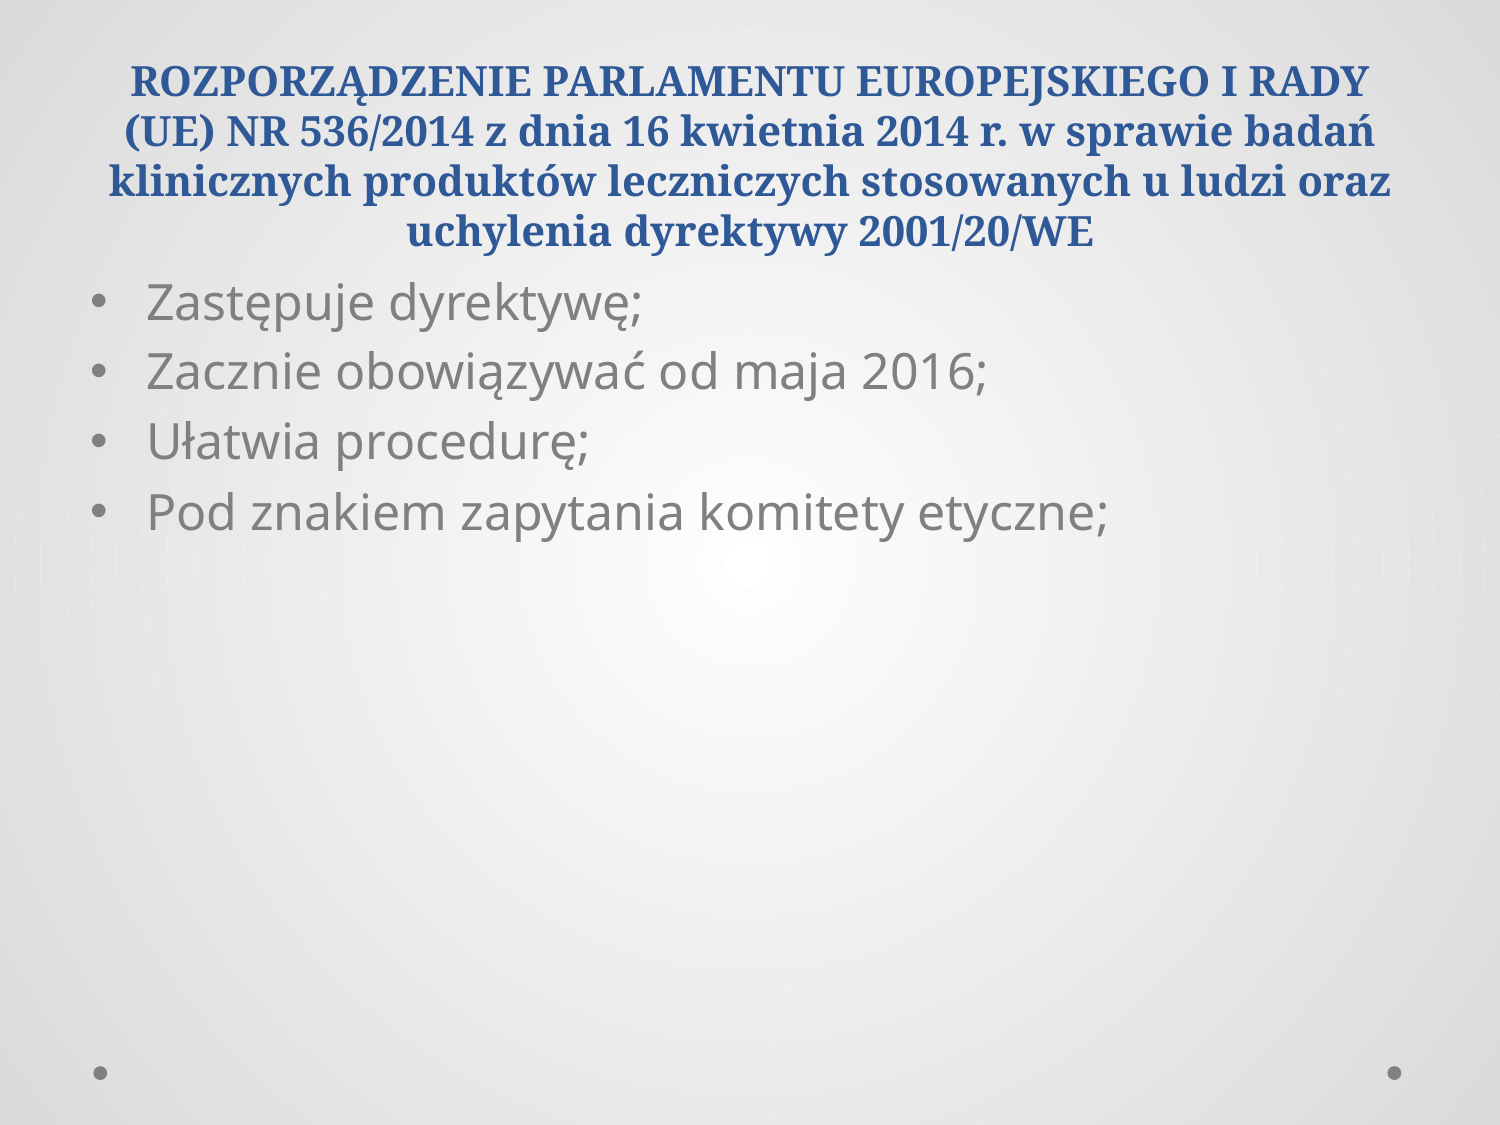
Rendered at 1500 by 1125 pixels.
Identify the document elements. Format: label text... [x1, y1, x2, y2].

title ROZPORZĄDZENIE PARLAMENTU EUROPEJSKIEGO I RADY (UE) NR 536/2014 z dnia 16 kwietnia 2014 r. w sprawie badań klinicznych produktów leczniczych stosowanych u ludzi oraz uchylenia dyrektywy 2001/20/WE [75, 0, 1425, 262]
list Zastępuje dyrektywę; Zacznie obowiązywać od maja 2016; Ułatwia procedurę; Pod znakiem zapytania komitety etyczne; [75, 262, 1425, 1005]
